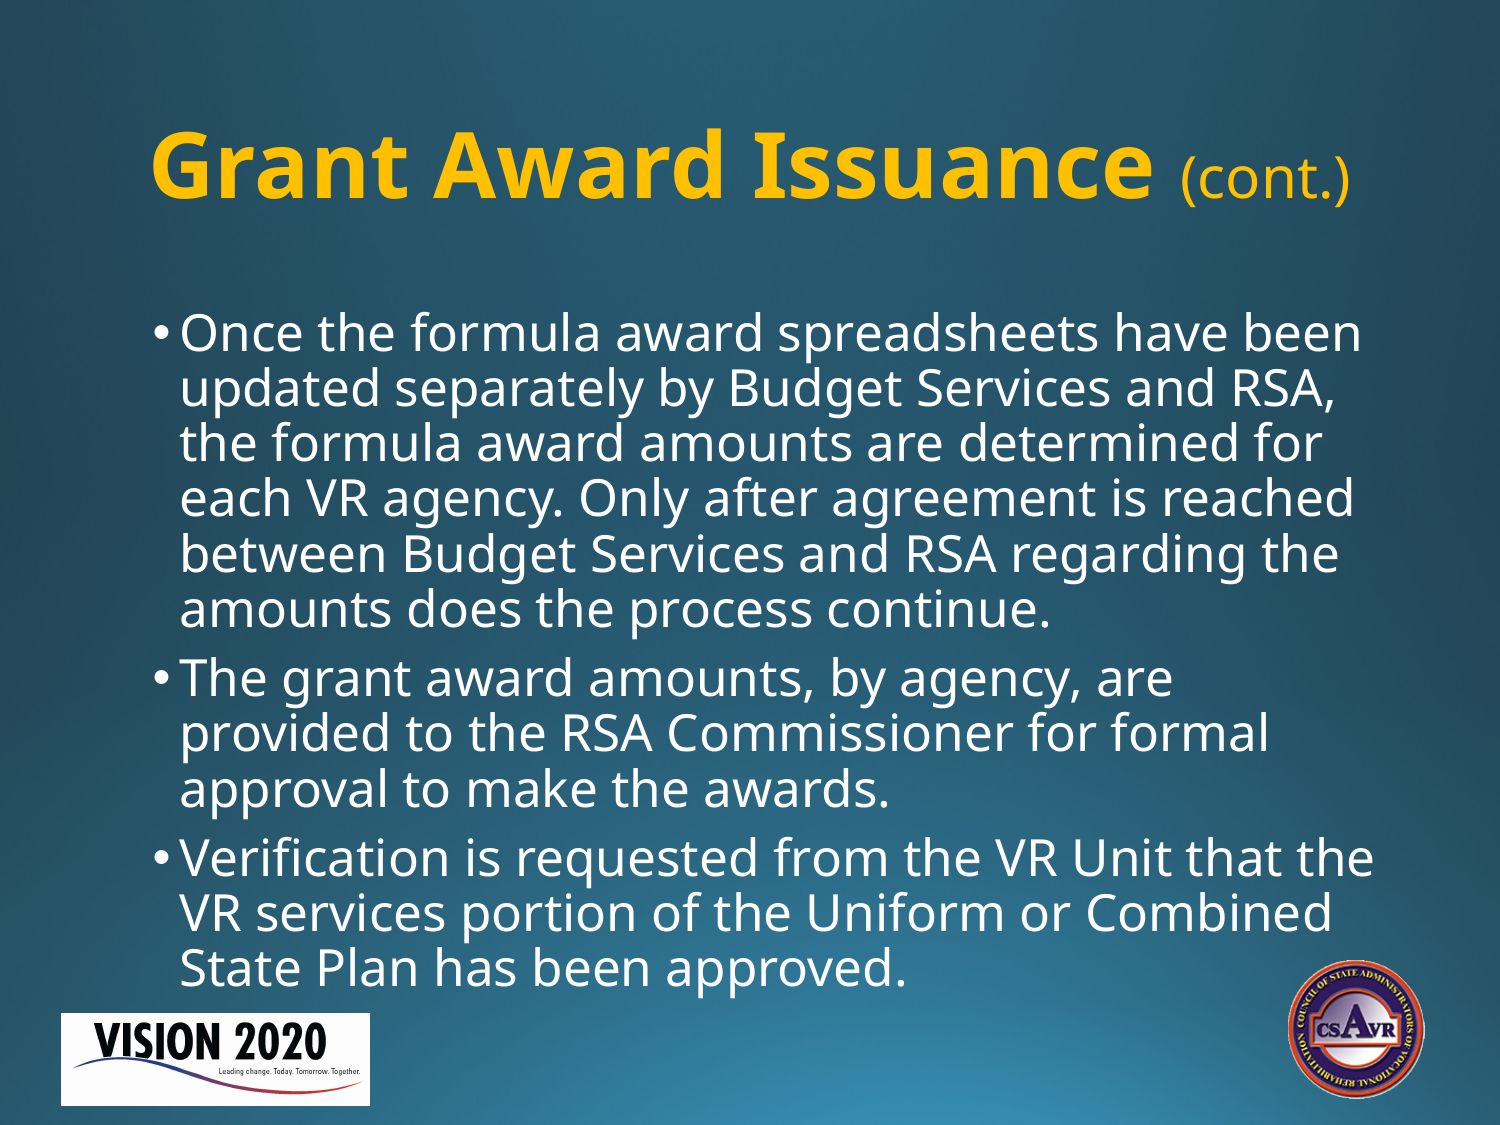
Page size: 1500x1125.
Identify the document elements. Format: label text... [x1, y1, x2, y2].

title Grant Award Issuance (cont.) [103, 59, 1397, 278]
picture [61, 1013, 370, 1106]
picture [1285, 957, 1425, 1099]
list Once the formula award spreadsheets have been updated separately by Budget Services and RSA, the formula award amounts are determined for each VR agency. Only after agreement is reached between Budget Services and RSA regarding the amounts does the process continue. The grant award amounts, by agency, are provided to the RSA Commissioner for formal approval to make the awards. Verification is requested from the VR Unit that the VR services portion of the Uniform or Combined State Plan has been approved. [137, 299, 1397, 1014]
